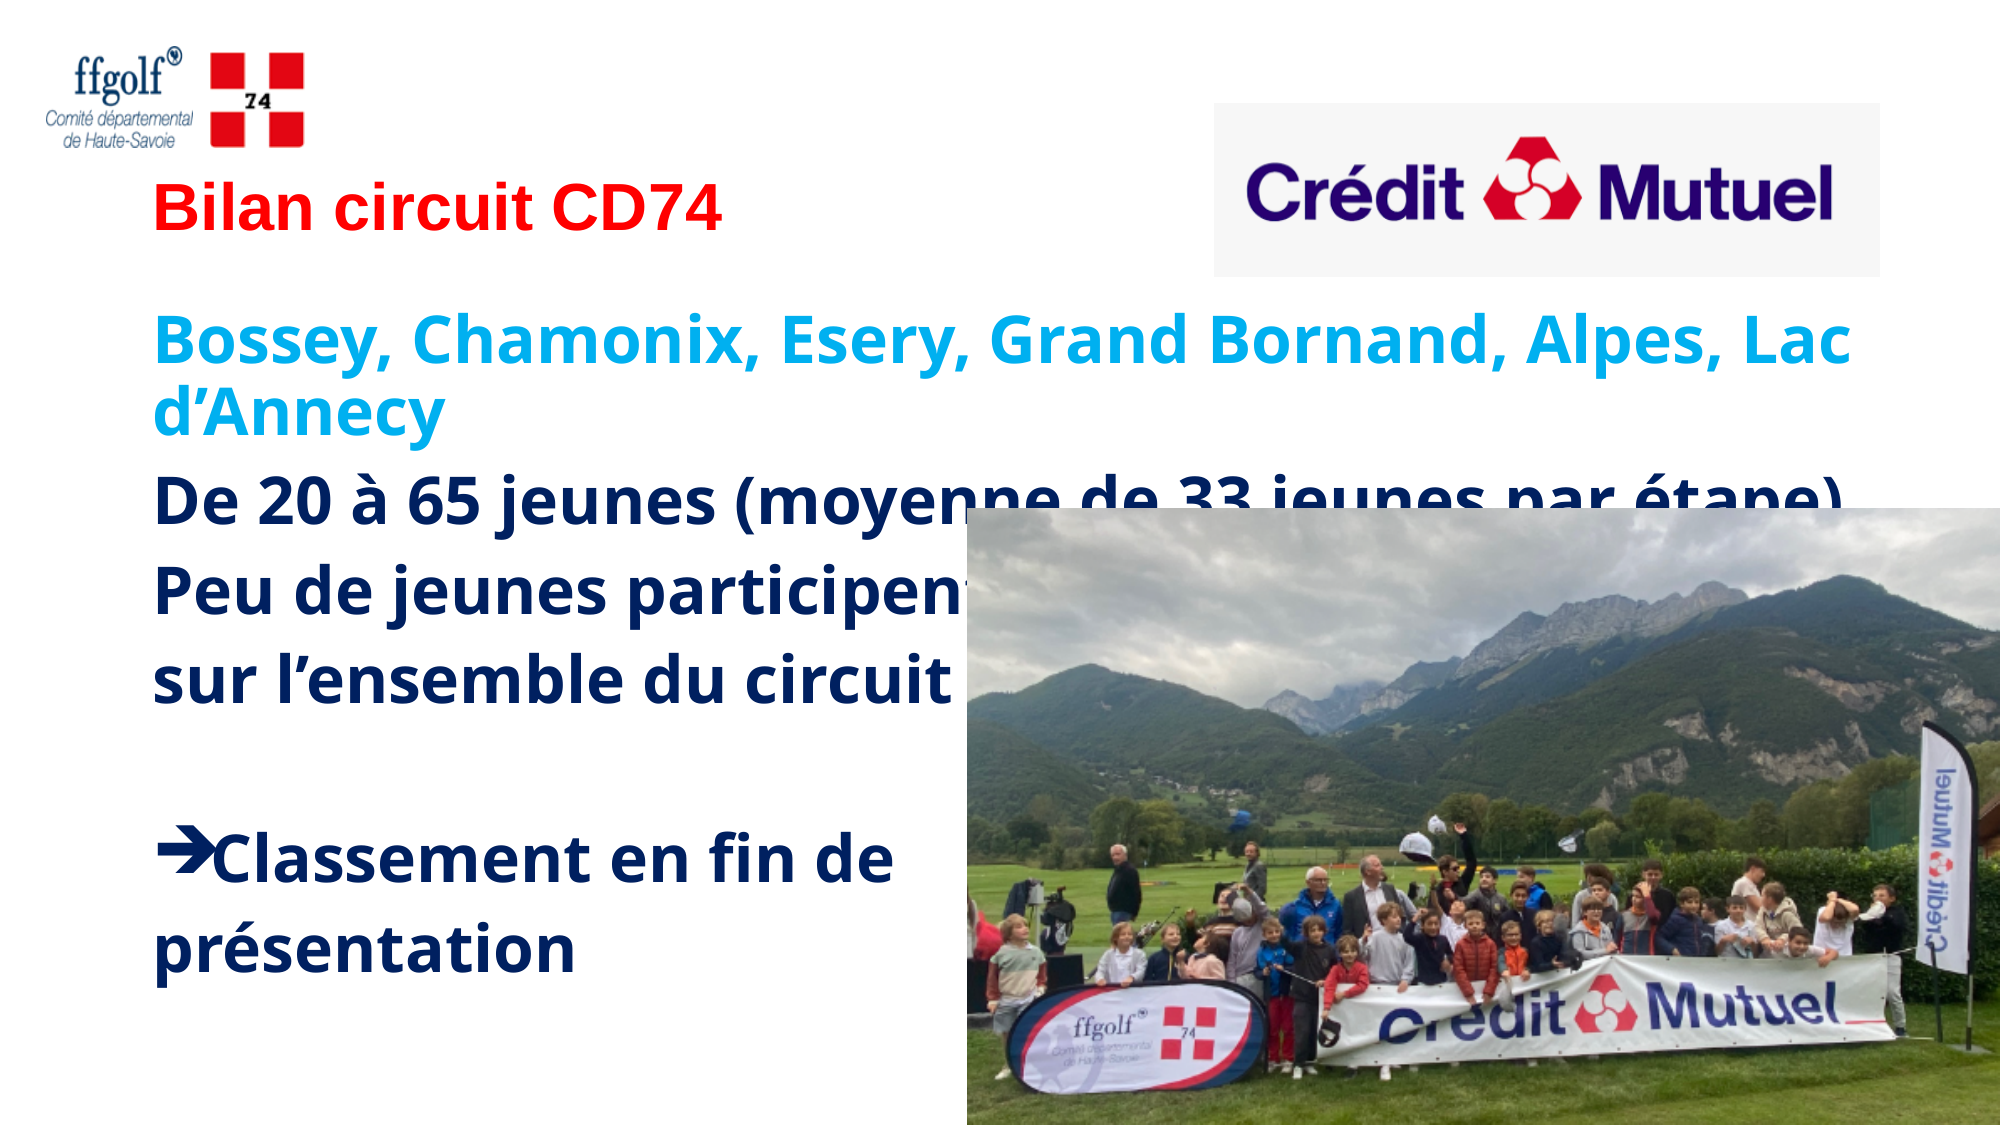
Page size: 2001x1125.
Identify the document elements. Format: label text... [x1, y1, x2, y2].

picture [46, 46, 193, 148]
list Bossey, Chamonix, Esery, Grand Bornand, Alpes, Lac d’Annecy De 20 à 65 jeunes (moyenne de 33 jeunes par étape) Peu de jeunes participent sur l’ensemble du circuit Classement en fin de présentation [137, 299, 2000, 996]
picture [967, 508, 2000, 1125]
title Bilan circuit CD74 [137, 147, 1214, 271]
picture [1214, 103, 1880, 277]
picture [210, 52, 305, 148]
